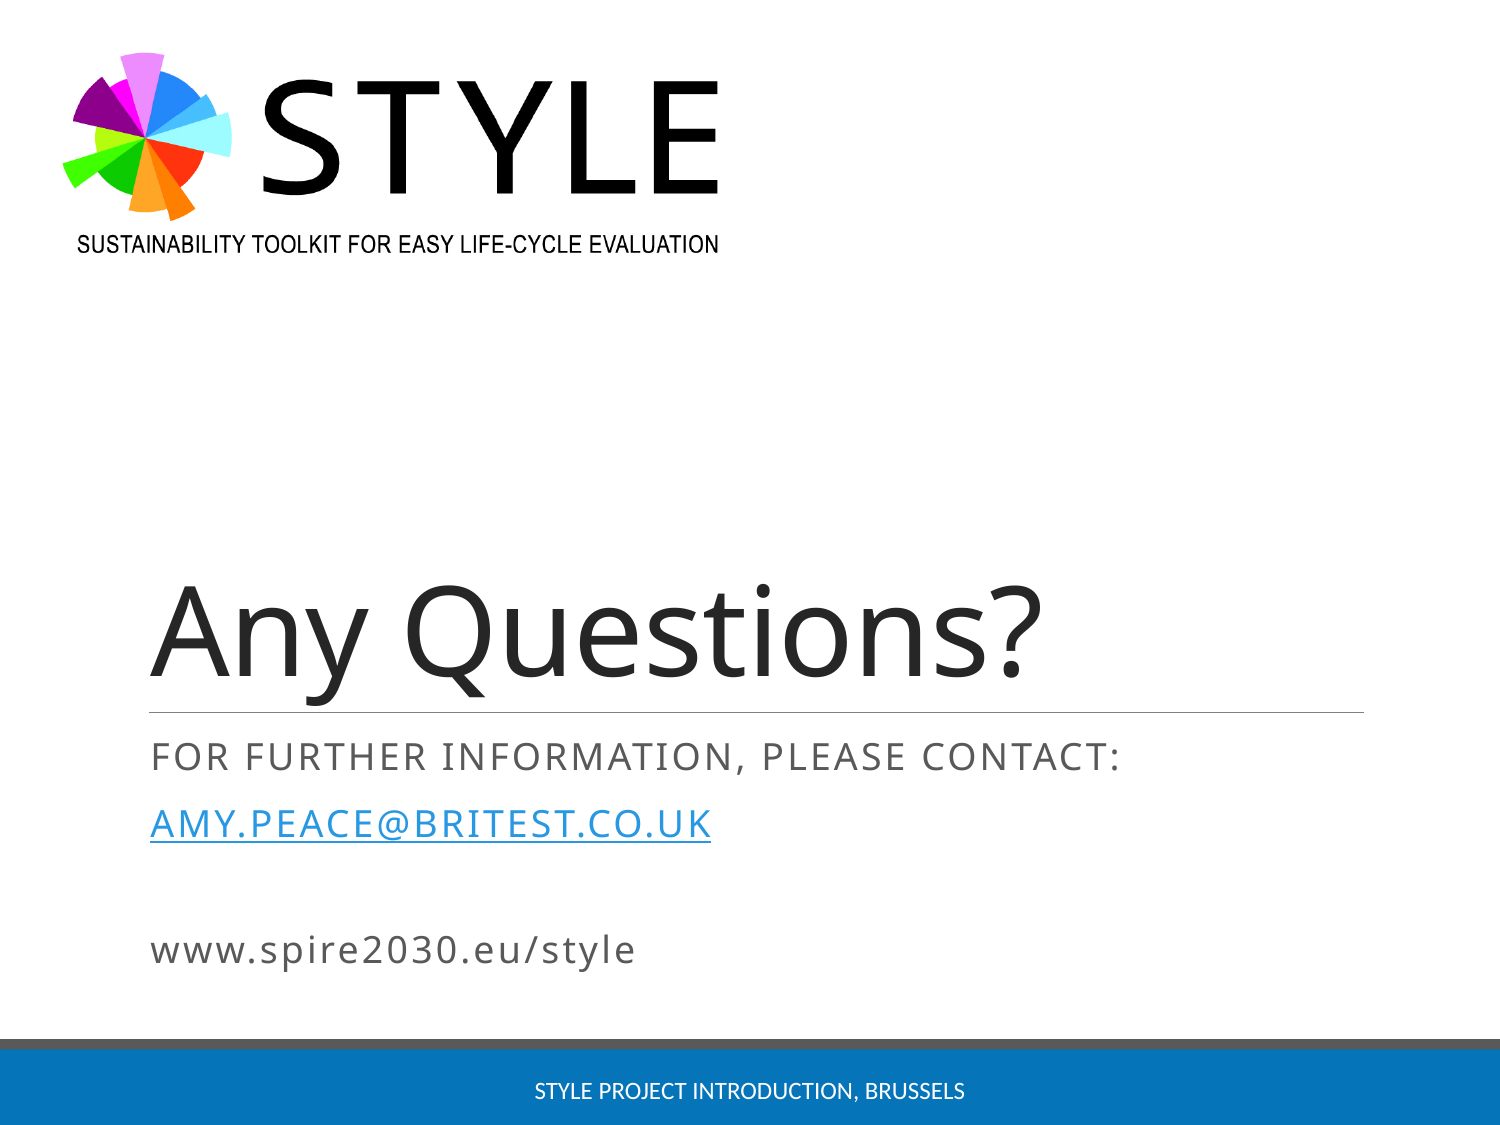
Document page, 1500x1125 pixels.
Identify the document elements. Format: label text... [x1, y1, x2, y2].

picture [43, 33, 750, 280]
footer STYLE Project introduction, Brussels [453, 1059, 1047, 1120]
title Any Questions? [135, 124, 1373, 710]
subtitle For further information, please contact: Amy.peace@britest.co.uk www.spire2030.eu/style [135, 730, 1373, 1000]
